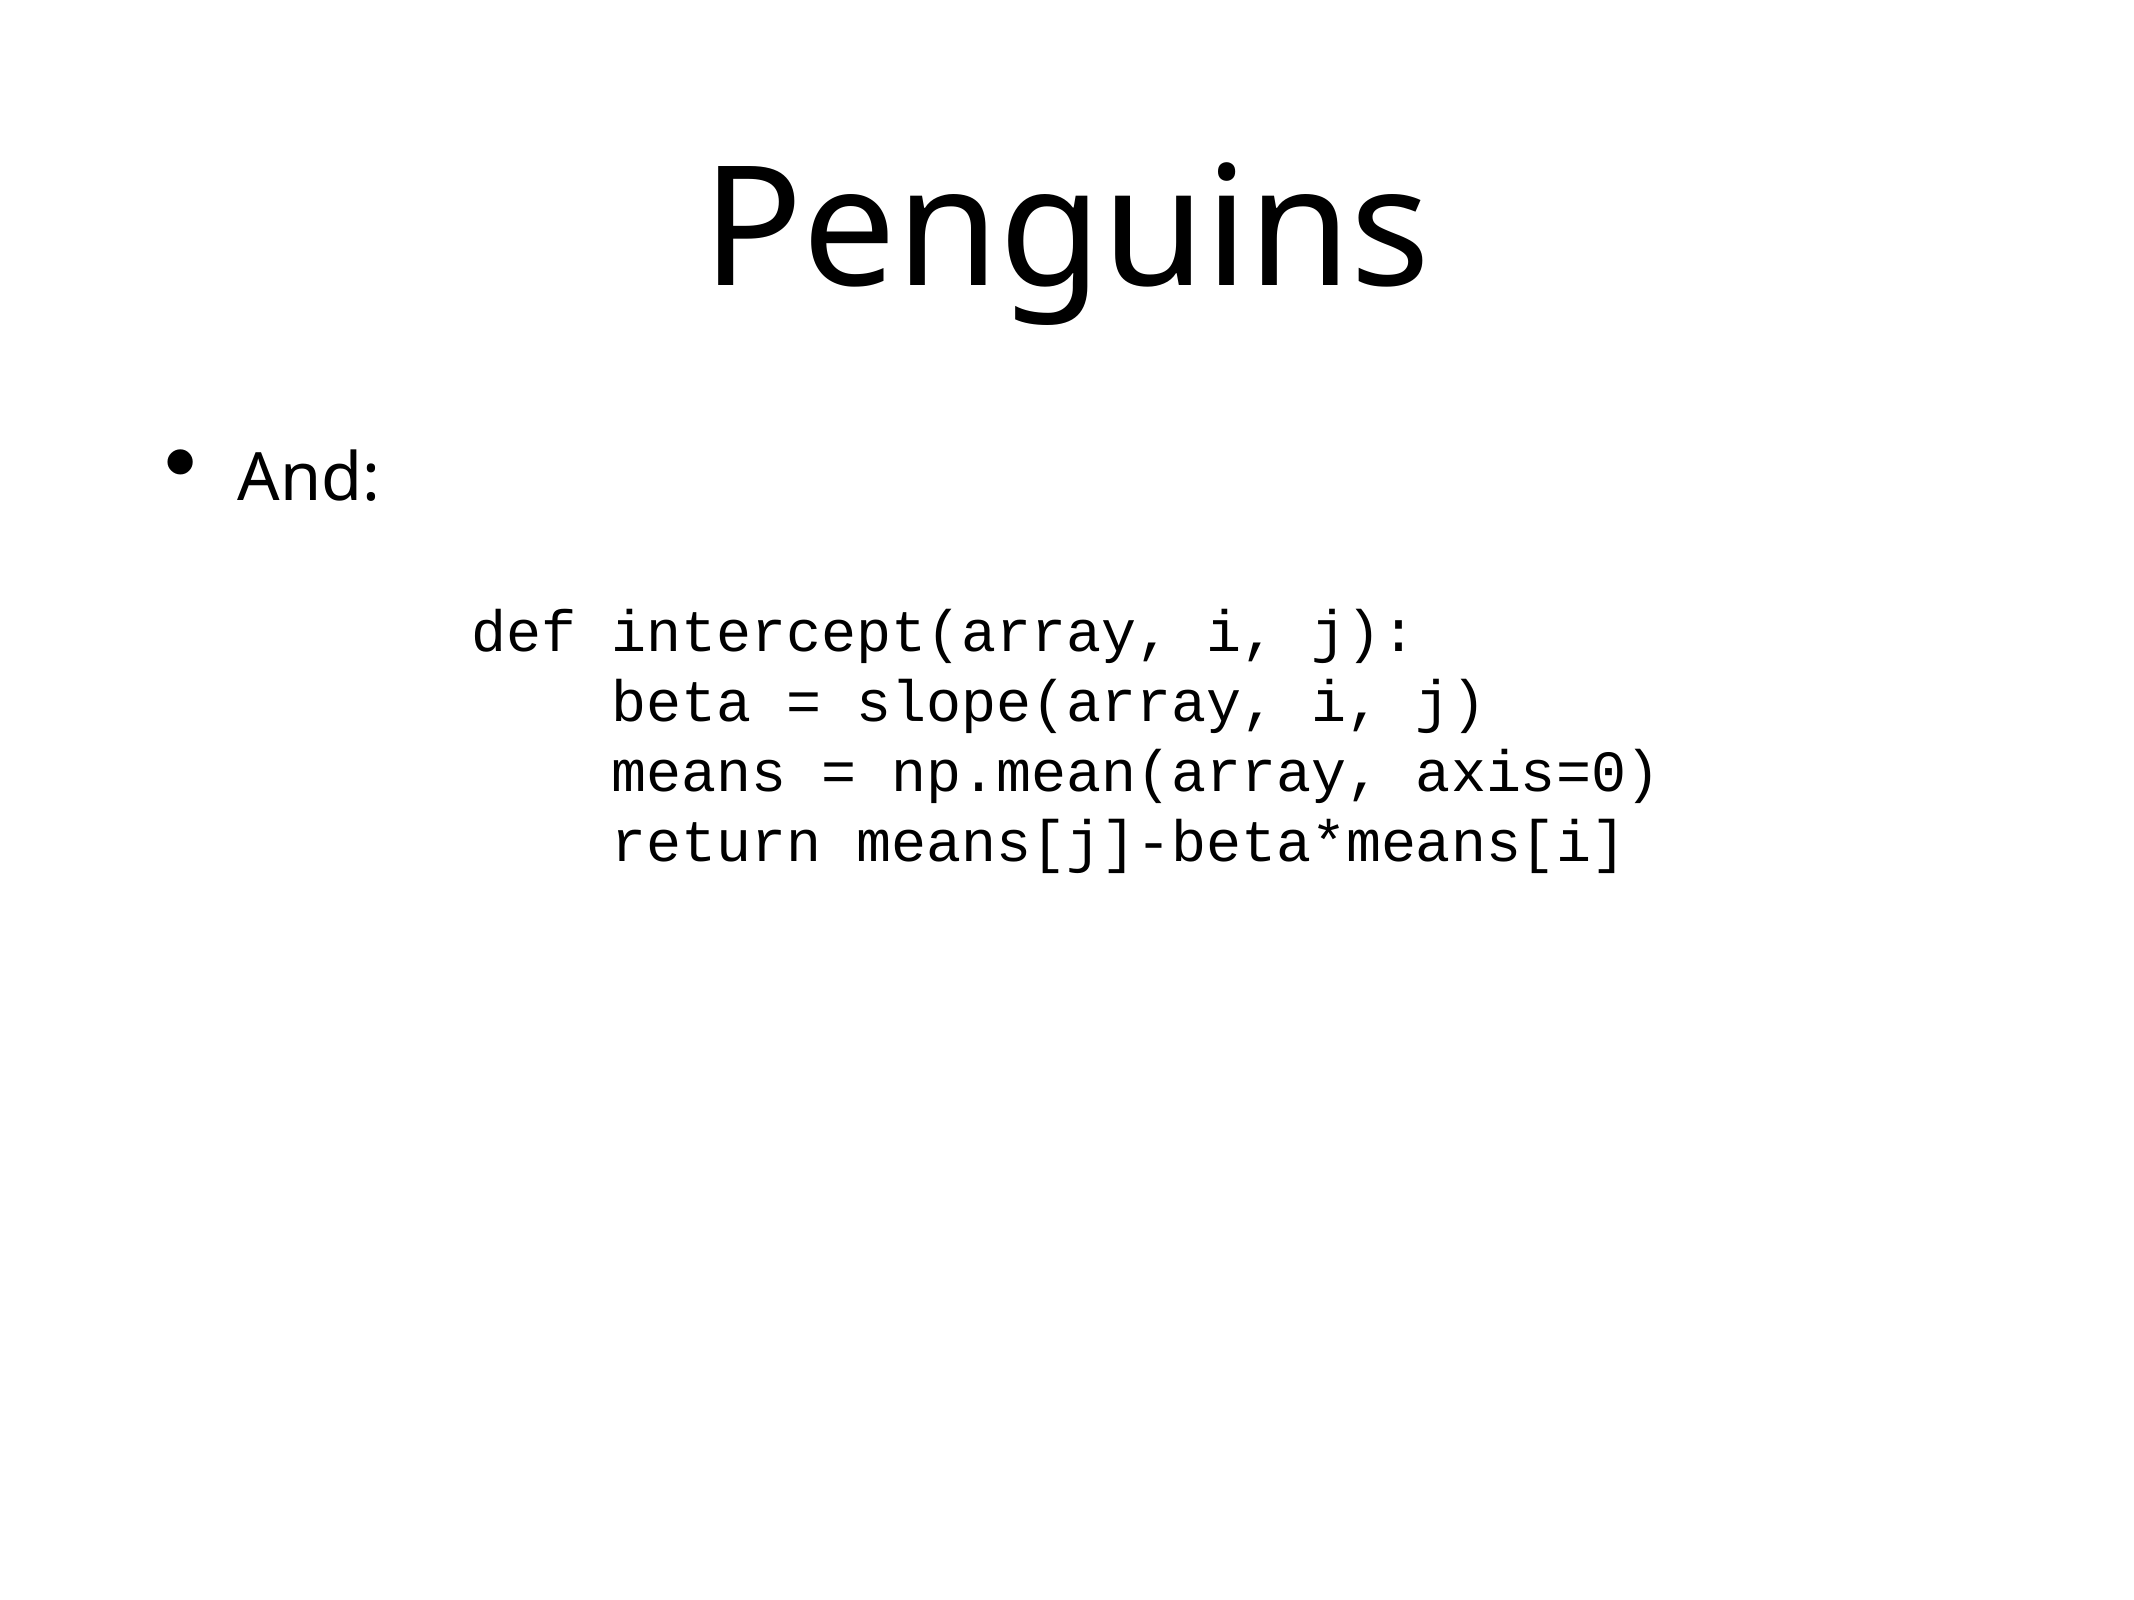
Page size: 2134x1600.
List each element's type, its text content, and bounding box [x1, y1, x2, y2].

title Penguins [155, 41, 1978, 397]
text_box def intercept(array, i, j): beta = slope(array, i, j) means = np.mean(array, axis=0) return means[j]-beta*means[i] [463, 585, 1671, 952]
list And: [155, 424, 1978, 1457]
